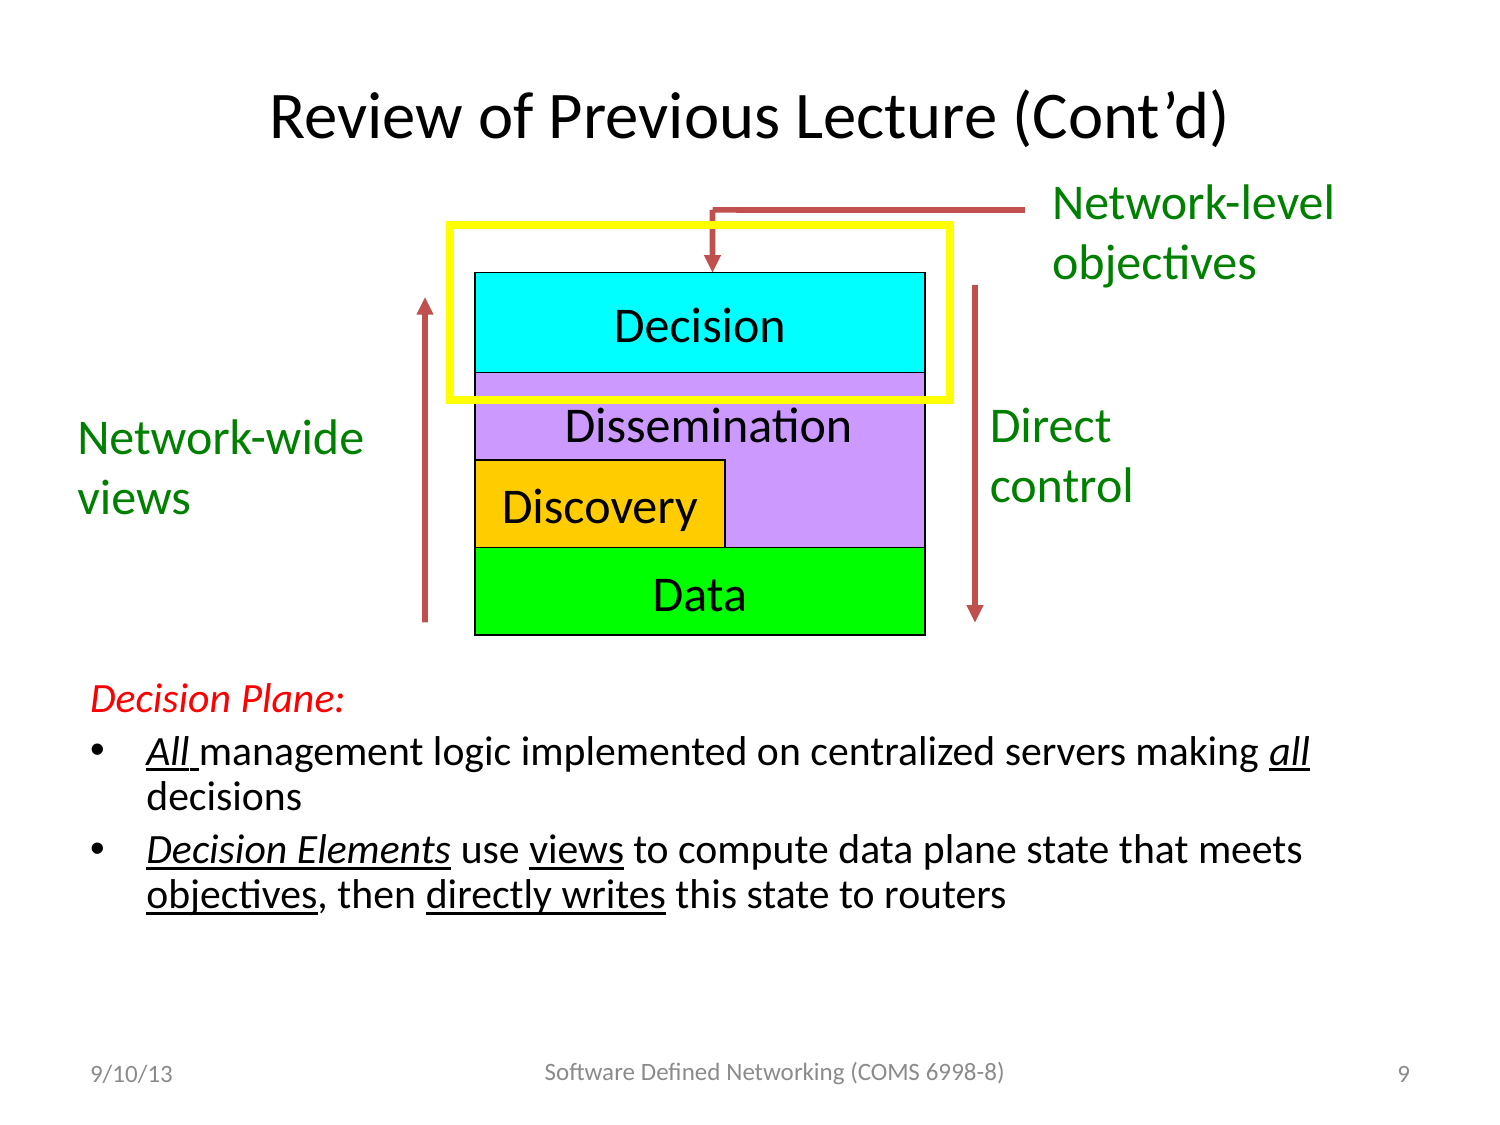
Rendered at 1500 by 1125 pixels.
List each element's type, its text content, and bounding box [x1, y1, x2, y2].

text_box [450, 224, 950, 400]
slide_number 9 [1074, 1042, 1425, 1103]
text_box [418, 297, 432, 623]
text_box Data [474, 547, 925, 635]
footer Software Defined Networking (COMS 6998-8) [512, 1037, 1038, 1103]
text_box Network-wide views [62, 397, 413, 533]
text_box [474, 400, 549, 459]
list Decision Plane: All management logic implemented on centralized servers making all decisions Decision Elements use views to compute data plane state that meets objectives, then directly writes this state to routers [75, 668, 1425, 1035]
text_box [968, 284, 982, 623]
text_box Dissemination [549, 400, 913, 460]
title Review of Previous Lecture (Cont’d) [176, 58, 1324, 166]
text_box Direct control [975, 384, 1225, 520]
text_box [725, 400, 925, 547]
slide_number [75, 1042, 425, 1103]
text_box Discovery [474, 459, 725, 547]
text_box Network-level objectives [1037, 162, 1413, 298]
